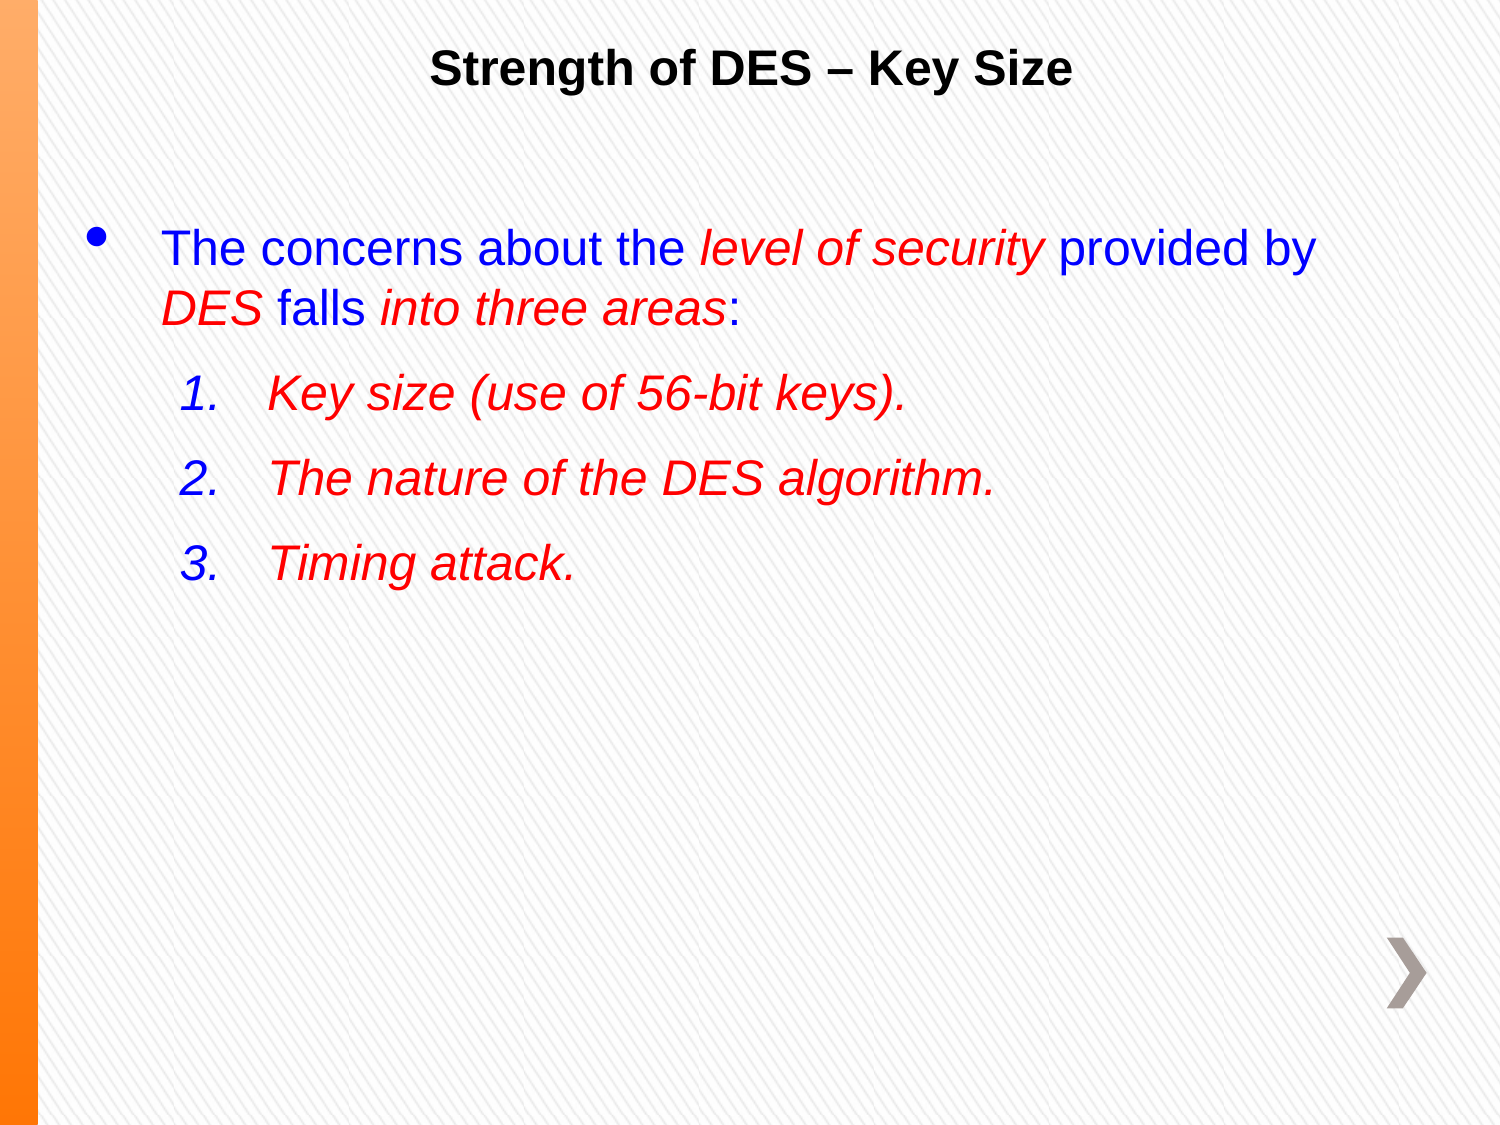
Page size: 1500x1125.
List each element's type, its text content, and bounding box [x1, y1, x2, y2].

table_header 0 [0, 281, 37, 285]
text_box Strength of DES – Key Size [16, 30, 1487, 100]
text_box The concerns about the level of security provided by DES falls into three areas: Key size (use of 56-bit keys). The nature of the DES algorithm. Timing attack. [69, 207, 1431, 951]
